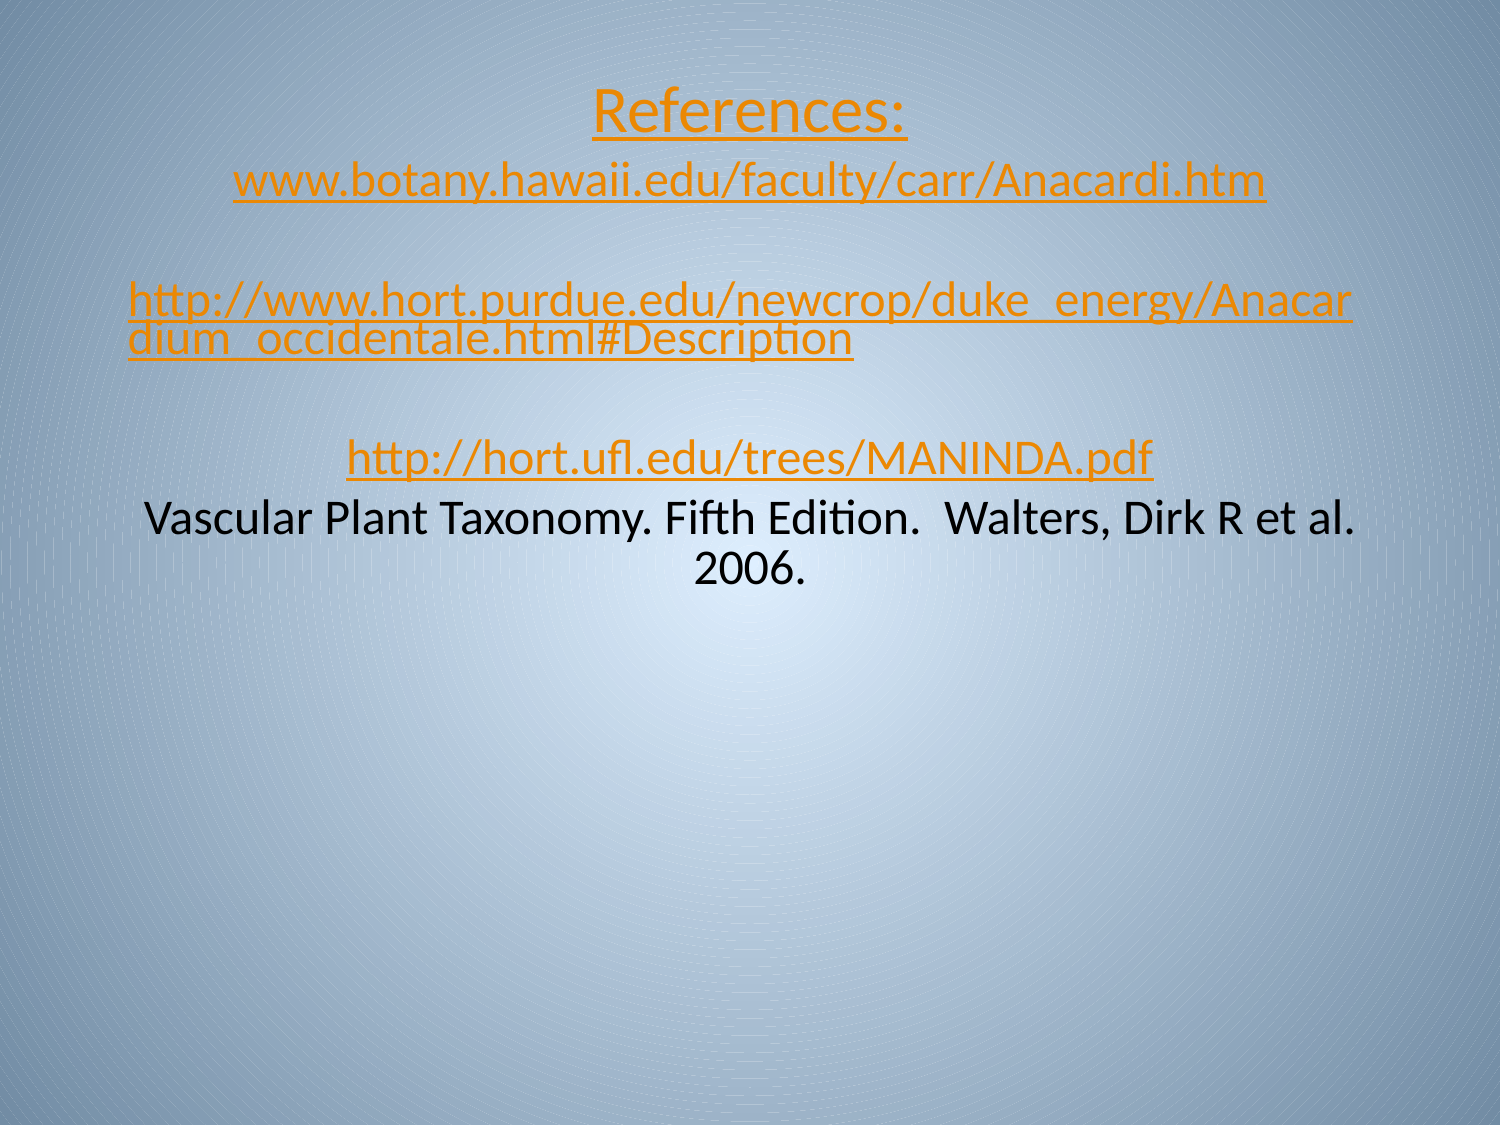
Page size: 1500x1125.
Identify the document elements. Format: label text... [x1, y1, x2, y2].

subtitle References: www.botany.hawaii.edu/faculty/carr/Anacardi.htm http://www.hort.purdue.edu/newcrop/duke_energy/Anacardium_occidentale.html#Description http://hort.ufl.edu/trees/MANINDA.pdf Vascular Plant Taxonomy. Fifth Edition. Walters, Dirk R et al. 2006. [112, 75, 1388, 925]
